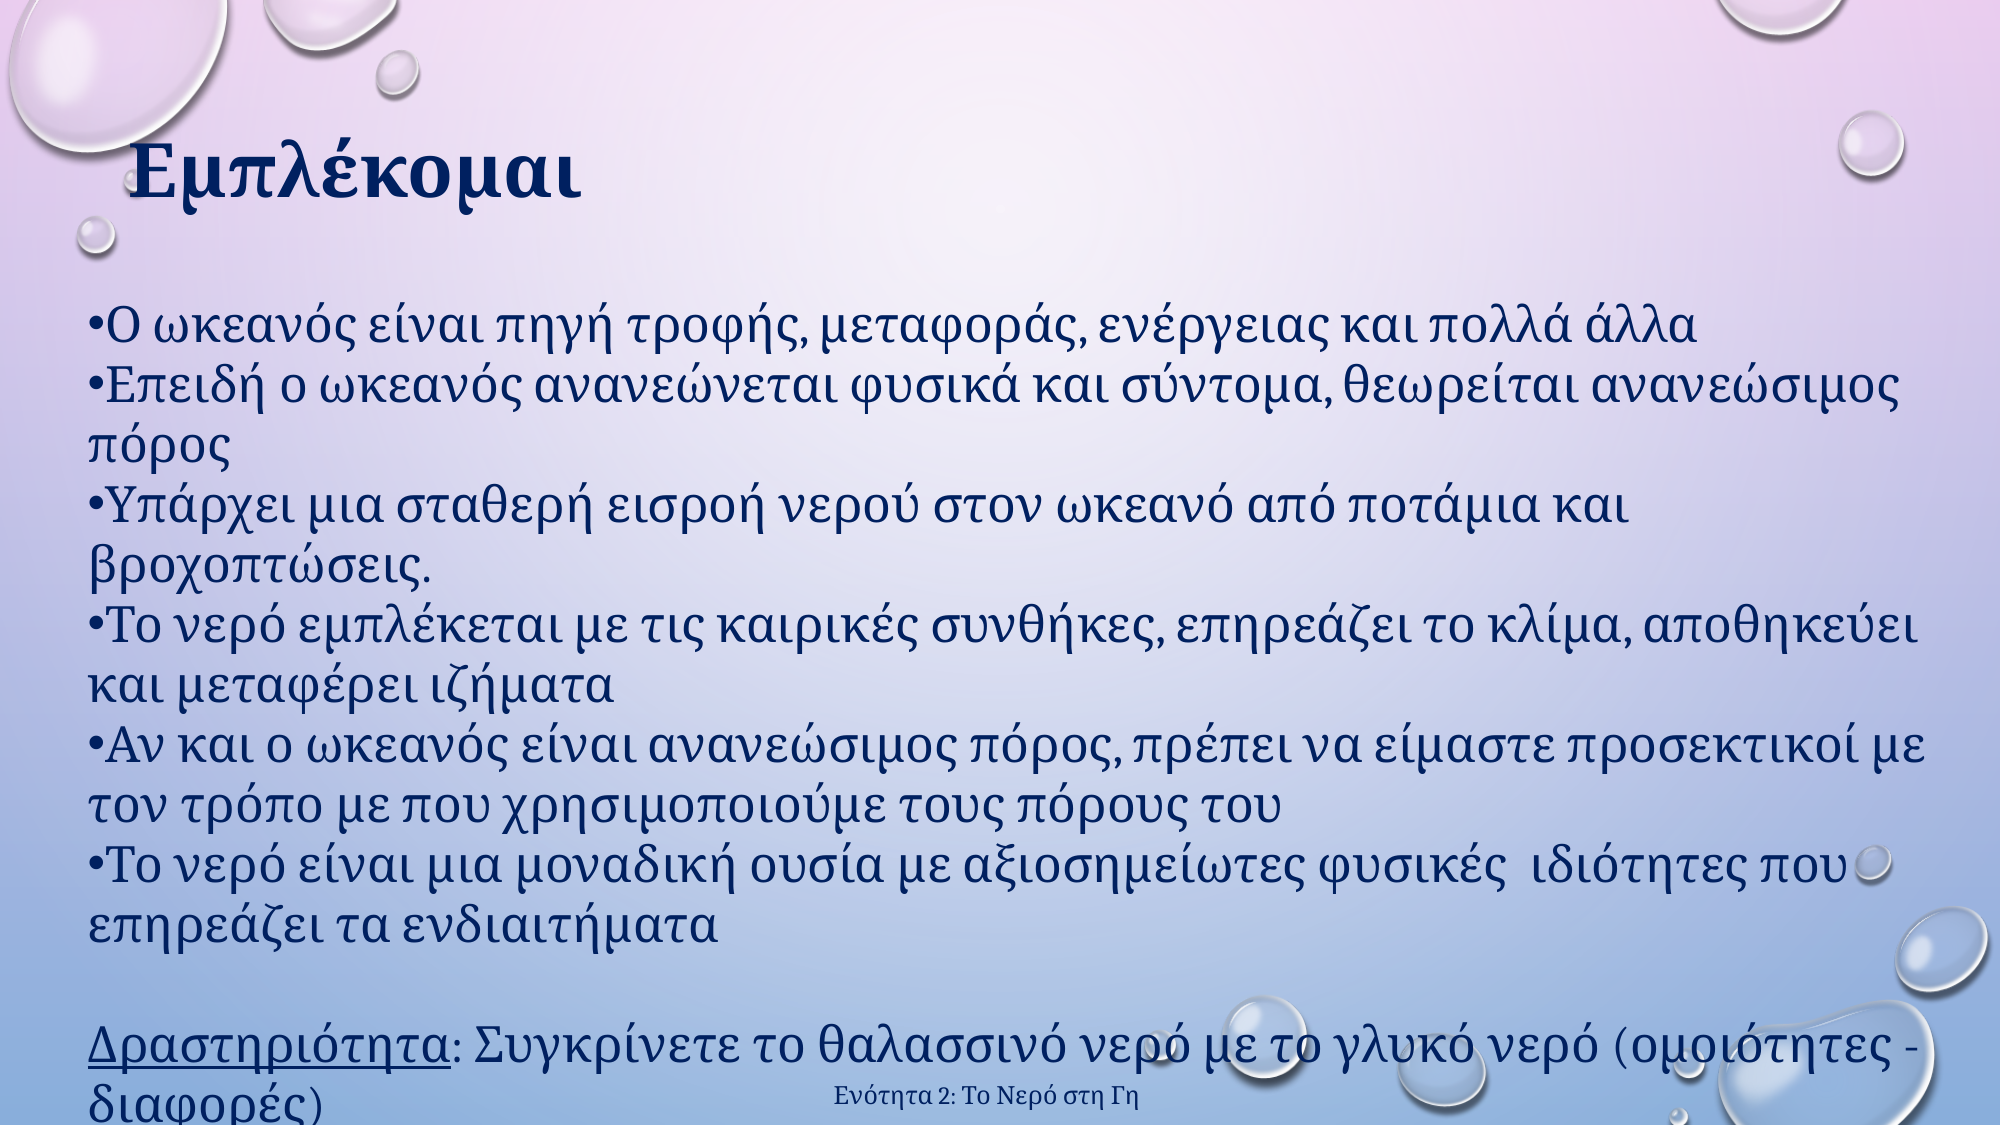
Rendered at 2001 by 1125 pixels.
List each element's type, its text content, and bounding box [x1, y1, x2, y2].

picture [0, 0, 2000, 1125]
text_box Ο ωκεανός είναι πηγή τροφής, μεταφοράς, ενέργειας και πολλά άλλα Επειδή ο ωκεανός ανανεώνεται φυσικά και σύντομα, θεωρείται ανανεώσιμος πόρος Υπάρχει μια σταθερή εισροή νερού στον ωκεανό από ποτάμια και βροχοπτώσεις. Το νερό εμπλέκεται με τις καιρικές συνθήκες, επηρεάζει το κλίμα, αποθηκεύει και μεταφέρει ιζήματα Αν και ο ωκεανός είναι ανανεώσιμος πόρος, πρέπει να είμαστε προσεκτικοί με τον τρόπο με που χρησιμοποιούμε τους πόρους του Το νερό είναι μια μοναδική ουσία με αξιοσημείωτες φυσικές ιδιότητες που επηρεάζει τα ενδιαιτήματα Δραστηριότητα: Συγκρίνετε το θαλασσινό νερό με το γλυκό νερό (ομοιότητες - διαφορές) [72, 284, 1959, 1125]
text_box Εμπλέκομαι [113, 115, 1852, 284]
